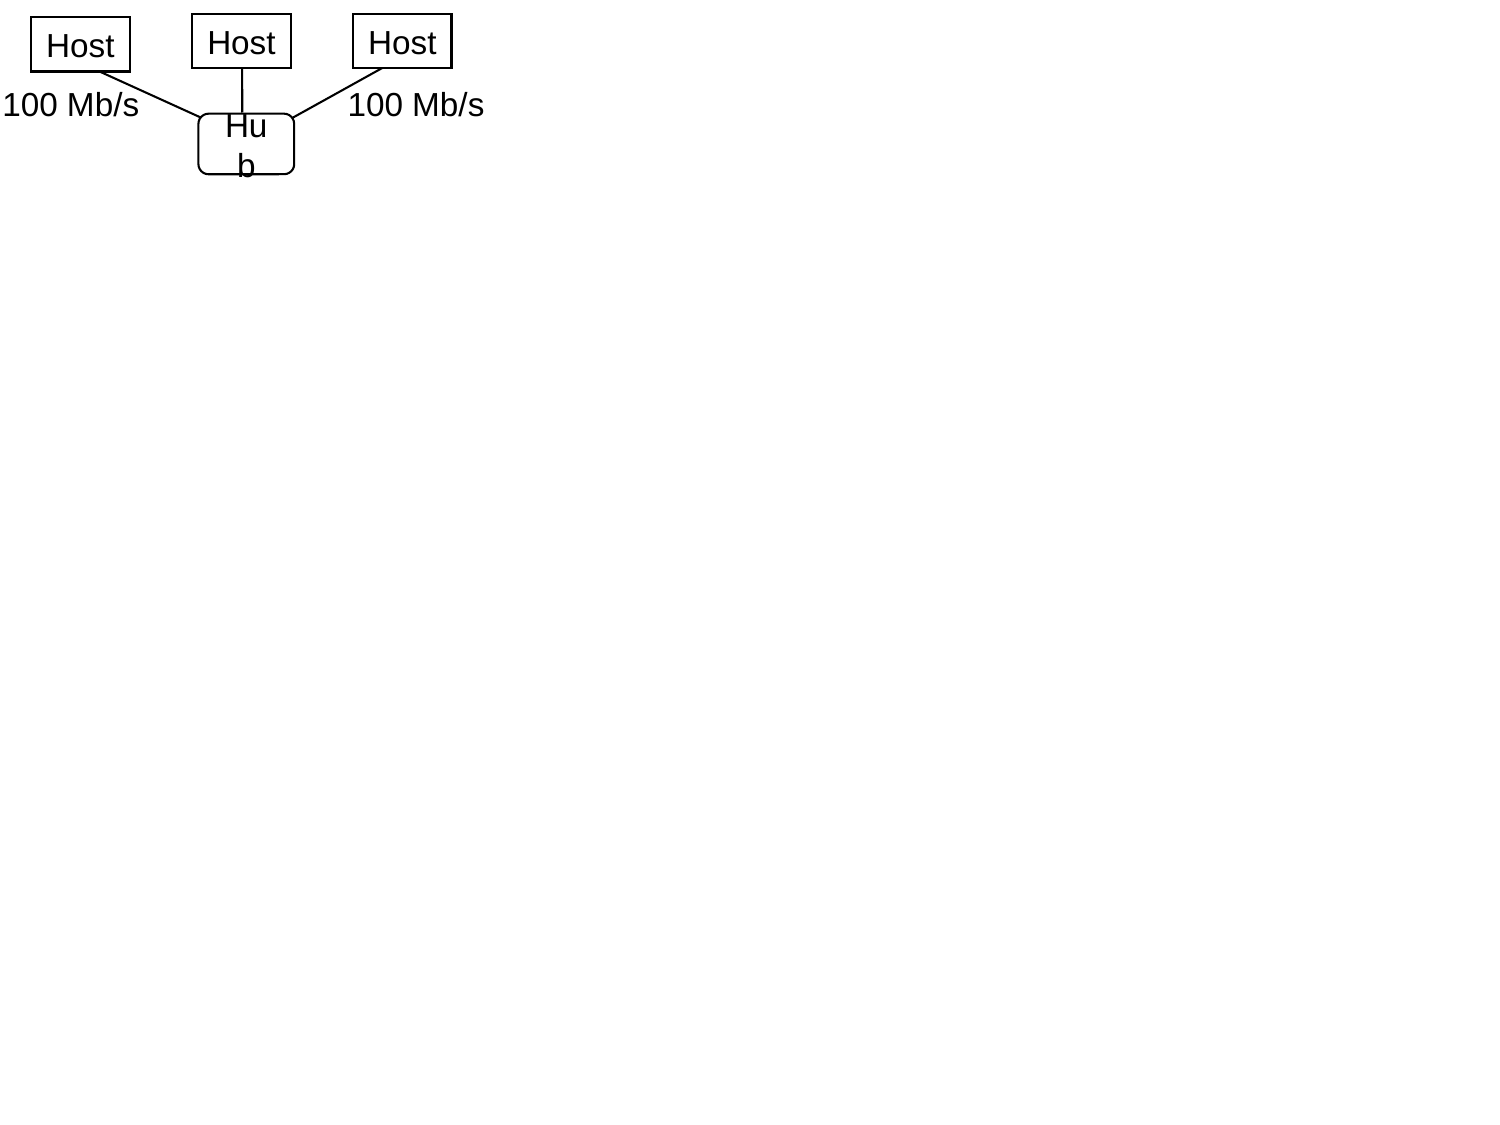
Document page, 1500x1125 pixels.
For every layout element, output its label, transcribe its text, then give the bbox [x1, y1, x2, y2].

text_box Host [31, 16, 130, 72]
text_box 100 Mb/s [332, 75, 500, 130]
text_box Hub [198, 113, 295, 175]
text_box 100 Mb/s [0, 75, 155, 130]
text_box Host [192, 13, 291, 69]
text_box Host [353, 13, 452, 69]
